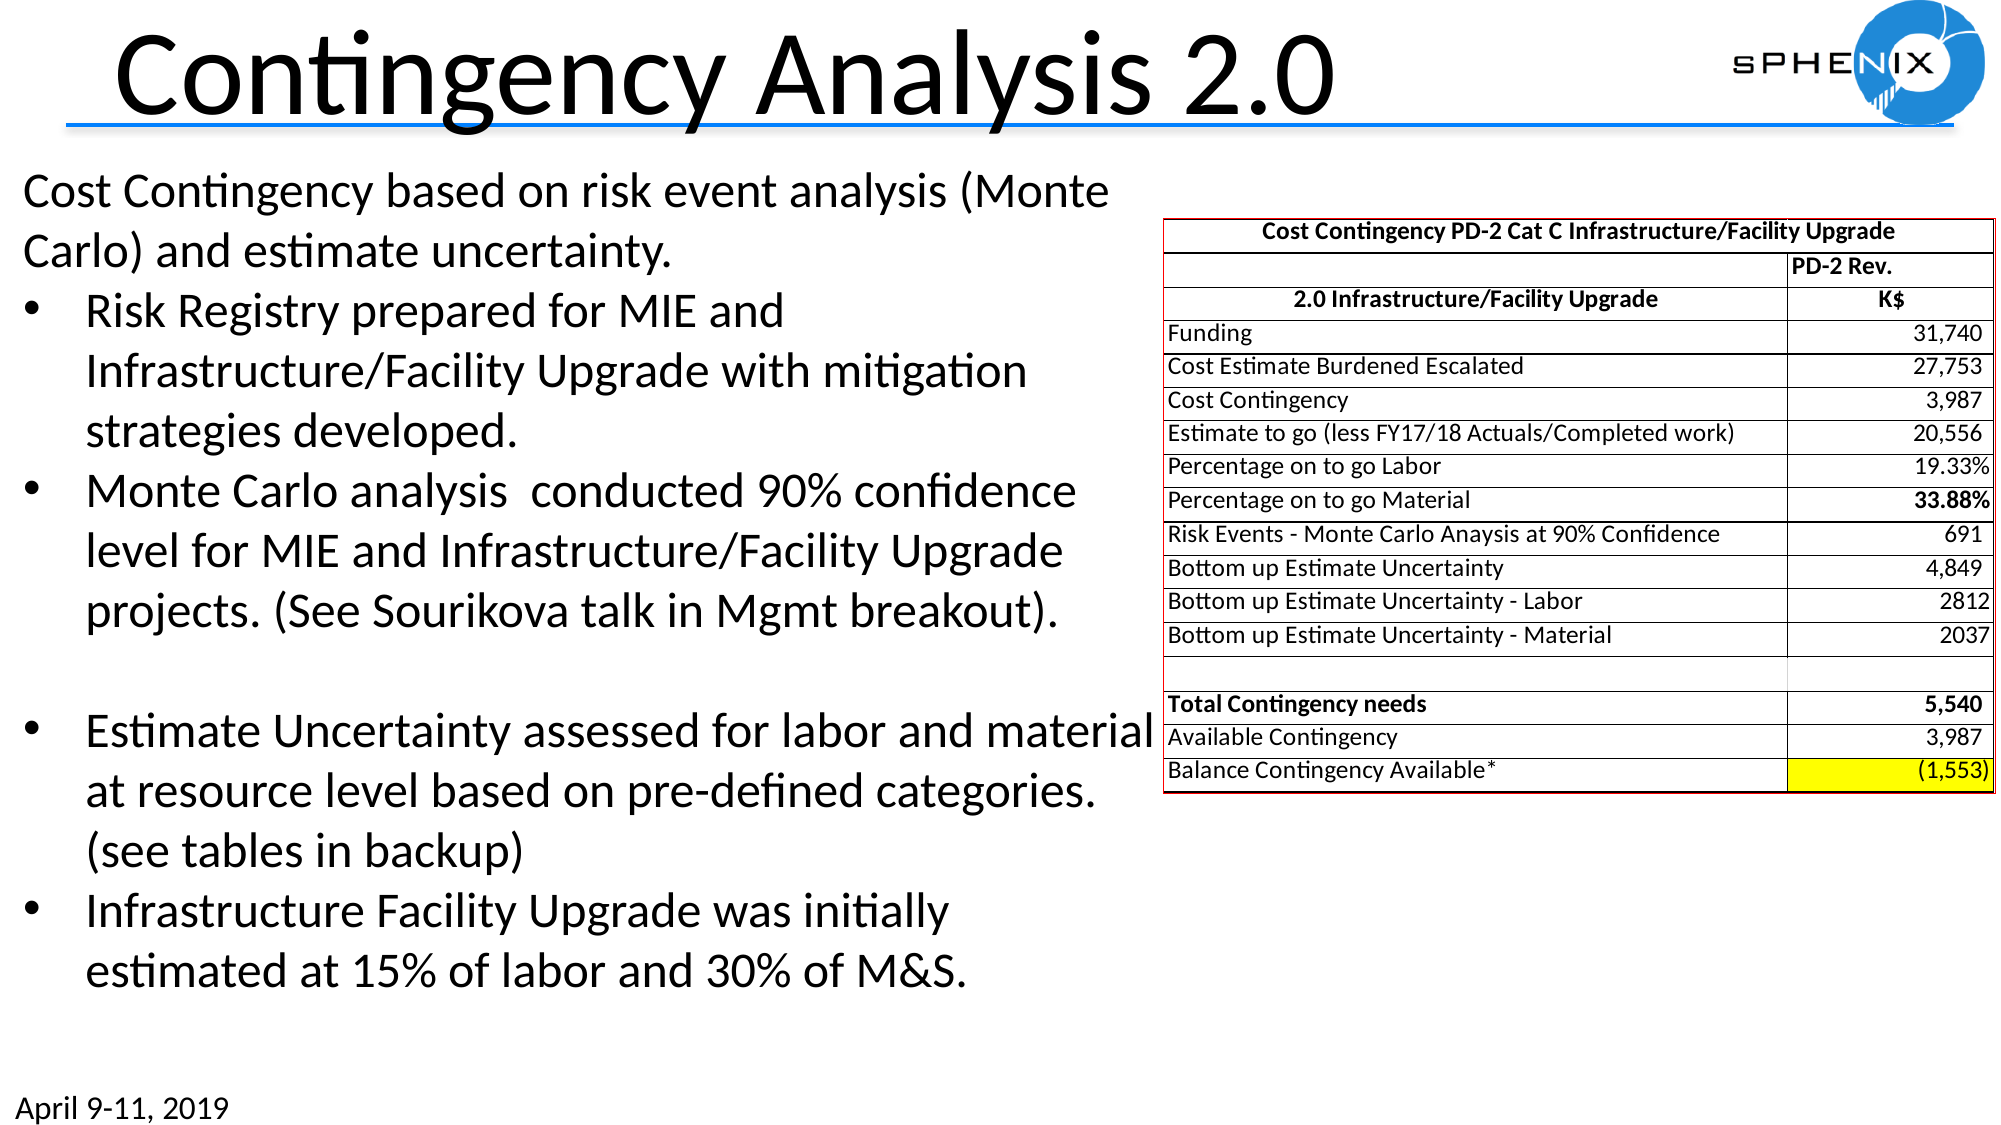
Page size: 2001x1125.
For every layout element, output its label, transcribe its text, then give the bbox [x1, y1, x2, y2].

picture [1733, 0, 1985, 125]
text_box Cost Contingency based on risk event analysis (Monte Carlo) and estimate uncertainty. Risk Registry prepared for MIE and Infrastructure/Facility Upgrade with mitigation strategies developed. Monte Carlo analysis conducted 90% confidence level for MIE and Infrastructure/Facility Upgrade projects. (See Sourikova talk in Mgmt breakout). Estimate Uncertainty assessed for labor and material at resource level based on pre-defined categories. (see tables in backup) Infrastructure Facility Upgrade was initially estimated at 15% of labor and 30% of M&S. [8, 150, 1175, 1065]
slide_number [0, 1087, 467, 1125]
picture [1163, 218, 1996, 794]
title Contingency Analysis 2.0 [99, 5, 1900, 125]
